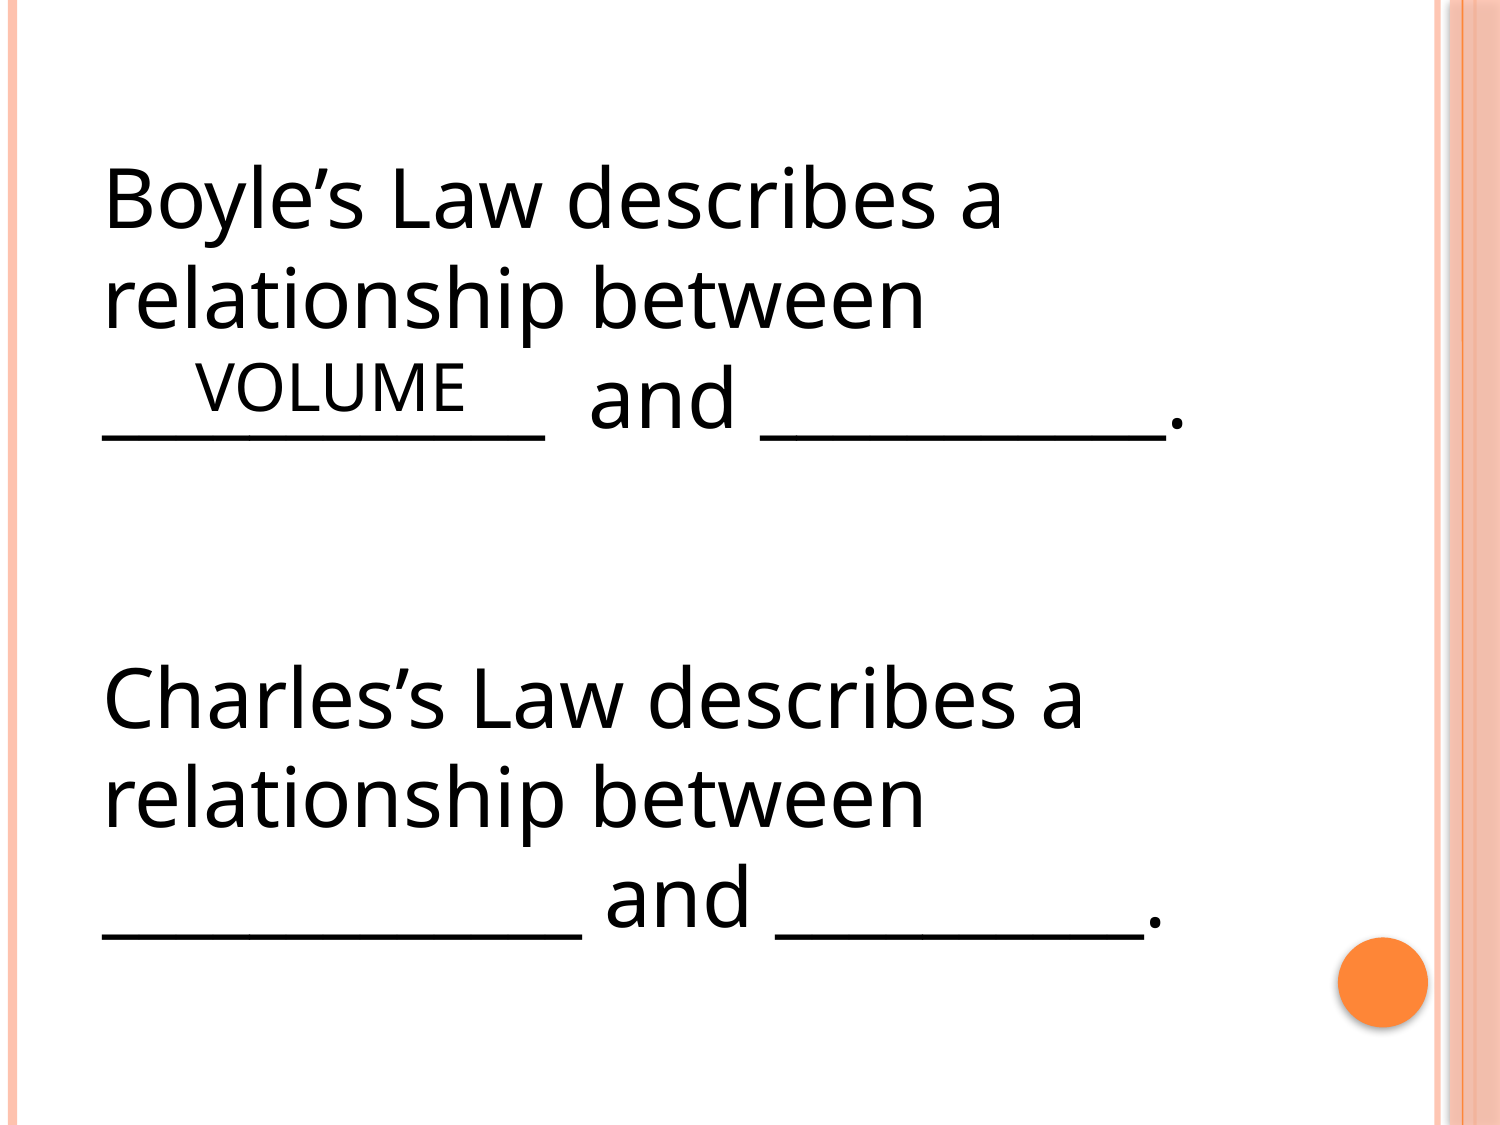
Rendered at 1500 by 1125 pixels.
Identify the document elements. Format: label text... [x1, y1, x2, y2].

text_box Boyle’s Law describes a relationship between ____________ and ___________. Charles’s Law describes a relationship between _____________ and __________. [87, 137, 1363, 952]
text_box VOLUME [99, 337, 563, 433]
